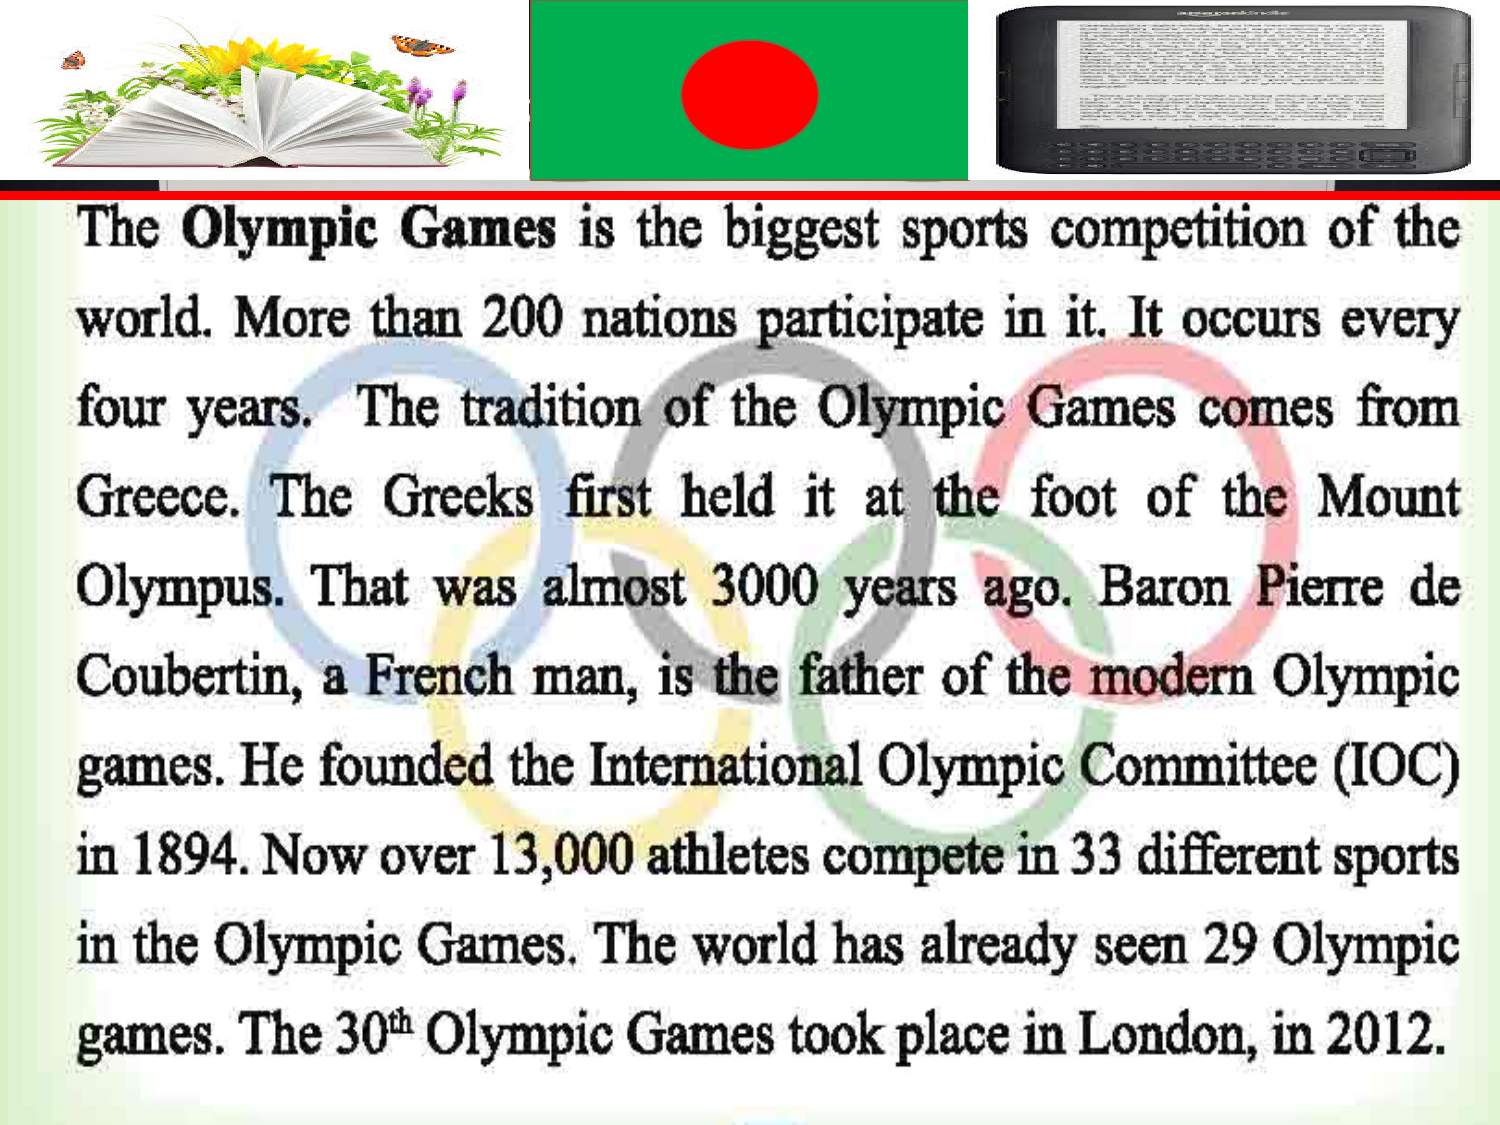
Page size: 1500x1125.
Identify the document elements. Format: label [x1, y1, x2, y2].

picture [0, 0, 1500, 191]
text_box [680, 39, 820, 151]
text_box [530, 0, 968, 181]
picture [0, 199, 1500, 1125]
